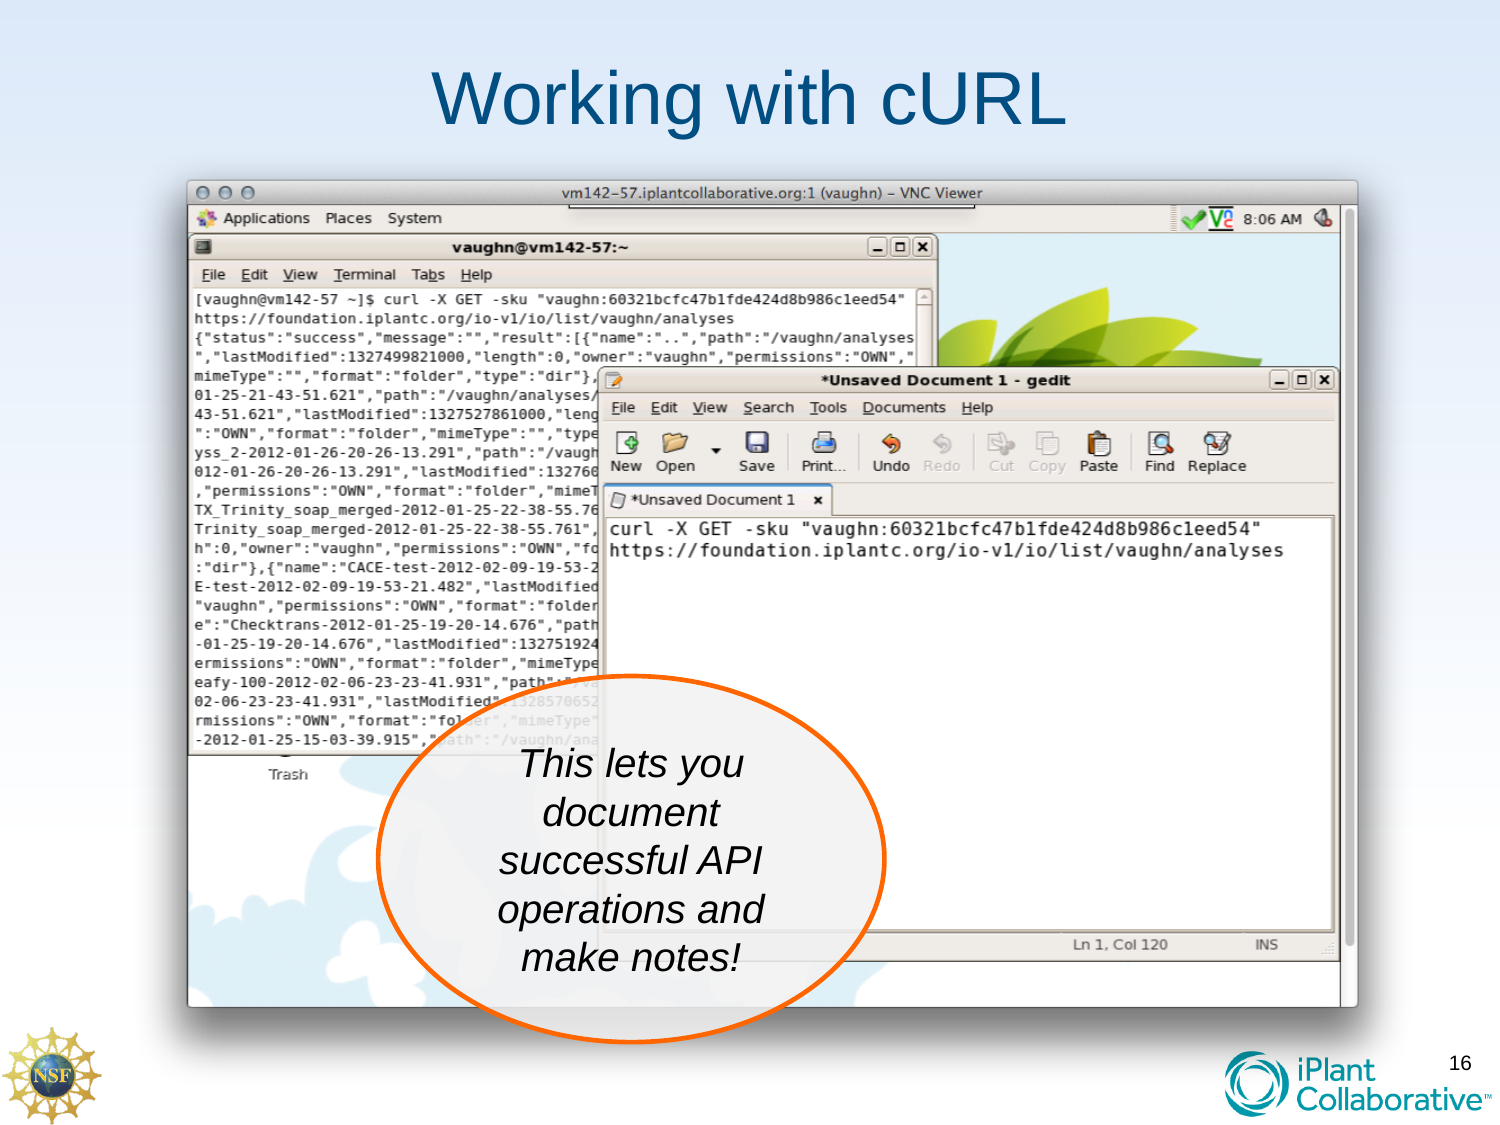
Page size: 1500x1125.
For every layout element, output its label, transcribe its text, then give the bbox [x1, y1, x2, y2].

picture [122, 141, 1422, 1097]
slide_number 16 [1137, 1041, 1487, 1117]
title Working with cURL [0, 1, 1500, 188]
picture [0, 1023, 106, 1125]
picture [1221, 1048, 1494, 1119]
